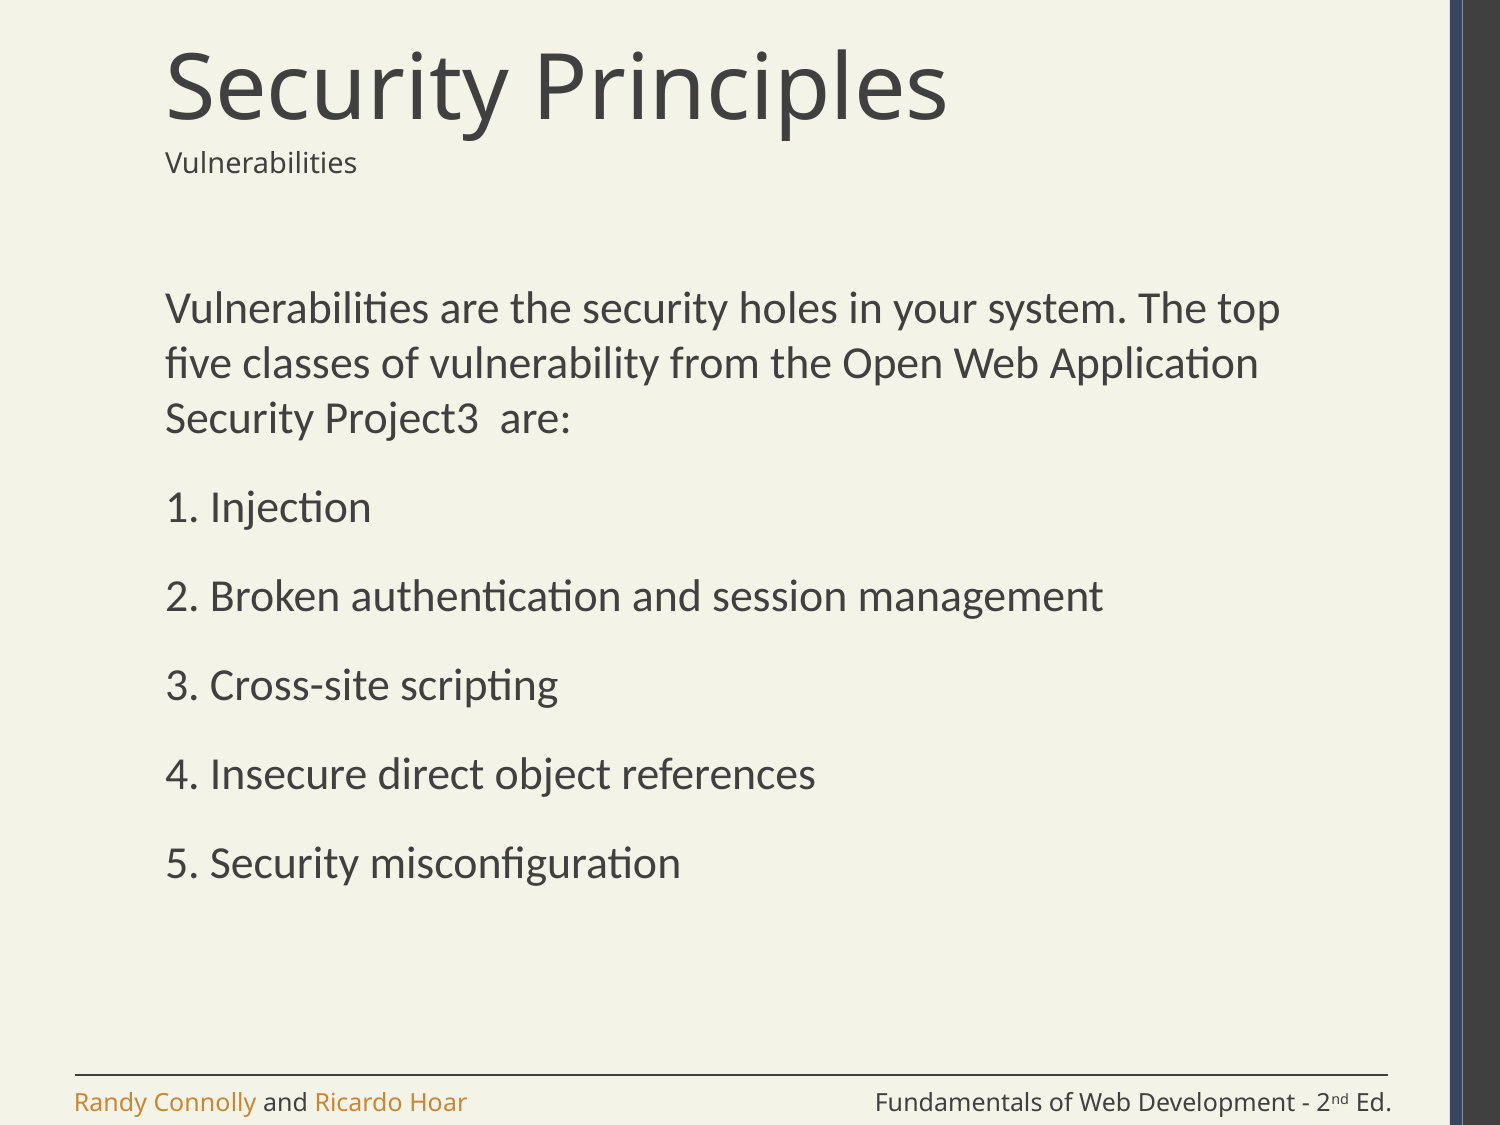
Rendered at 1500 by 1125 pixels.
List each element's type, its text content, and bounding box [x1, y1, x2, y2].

title Security Principles [150, 20, 1425, 188]
list Vulnerabilities are the security holes in your system. The top five classes of vulnerability from the Open Web Application Security Project3 are: 1. Injection 2. Broken authentication and session management 3. Cross-site scripting 4. Insecure direct object references 5. Security misconfiguration [150, 270, 1365, 1013]
list Vulnerabilities [150, 137, 1200, 188]
